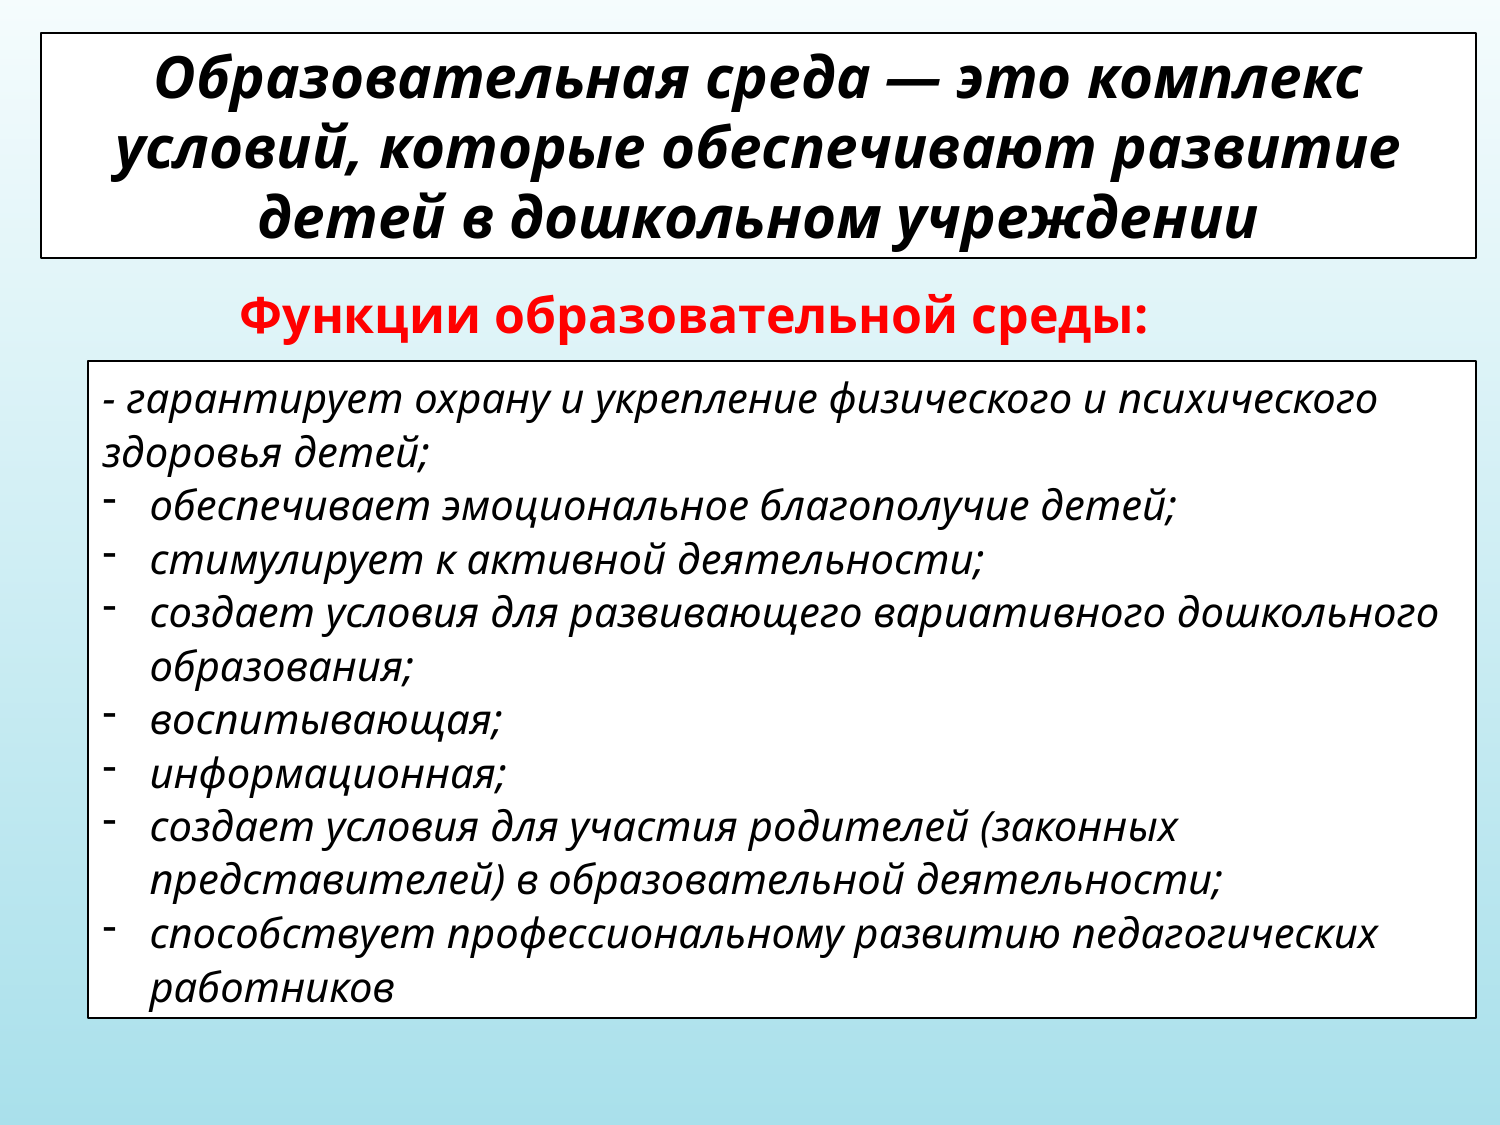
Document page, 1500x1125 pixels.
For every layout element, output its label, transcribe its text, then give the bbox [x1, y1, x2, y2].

text_box Функции образовательной среды: [224, 272, 1164, 352]
text_box - гарантирует охрану и укрепление физического и психического здоровья детей; обеспечивает эмоциональное благополучие детей; стимулирует к активной деятельности; создает условия для развивающего вариативного дошкольного образования; воспитывающая; информационная; создает условия для участия родителей (законных представителей) в образовательной деятельности; способствует профессиональному развитию педагогических работников [87, 360, 1477, 1019]
text_box Образовательная среда — это комплекс условий, которые обеспечивают развитие детей в дошкольном учреждении [40, 32, 1477, 259]
